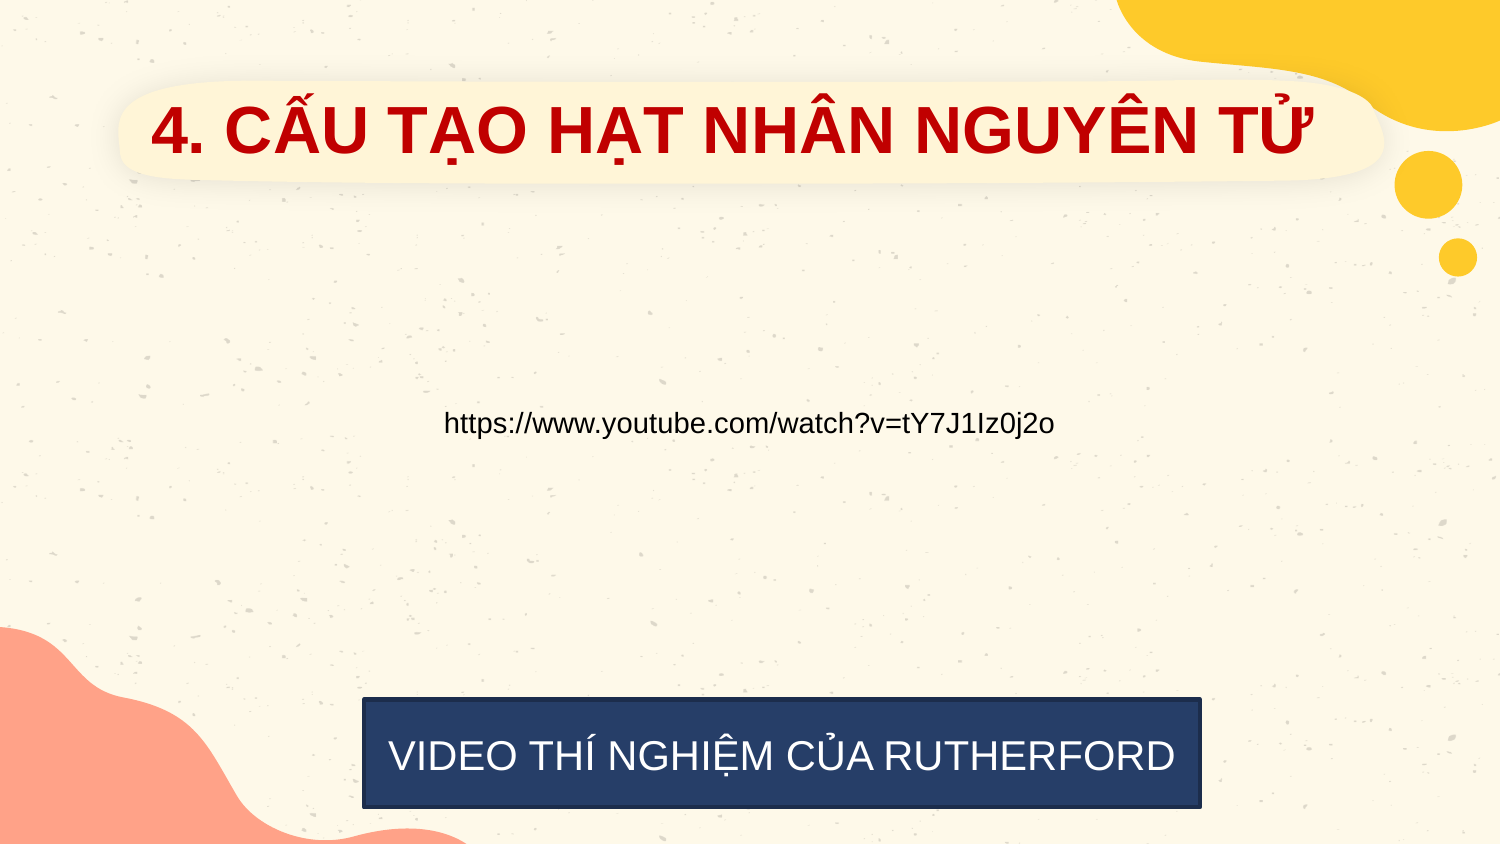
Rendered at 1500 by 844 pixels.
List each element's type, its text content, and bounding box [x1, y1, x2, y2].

text_box https://www.youtube.com/watch?v=tY7J1Iz0j2o [429, 396, 1071, 447]
text_box 4. CẤU TẠO HẠT NHÂN NGUYÊN TỬ [136, 79, 1331, 174]
text_box VIDEO THÍ NGHIỆM CỦA RUTHERFORD [362, 697, 1202, 809]
